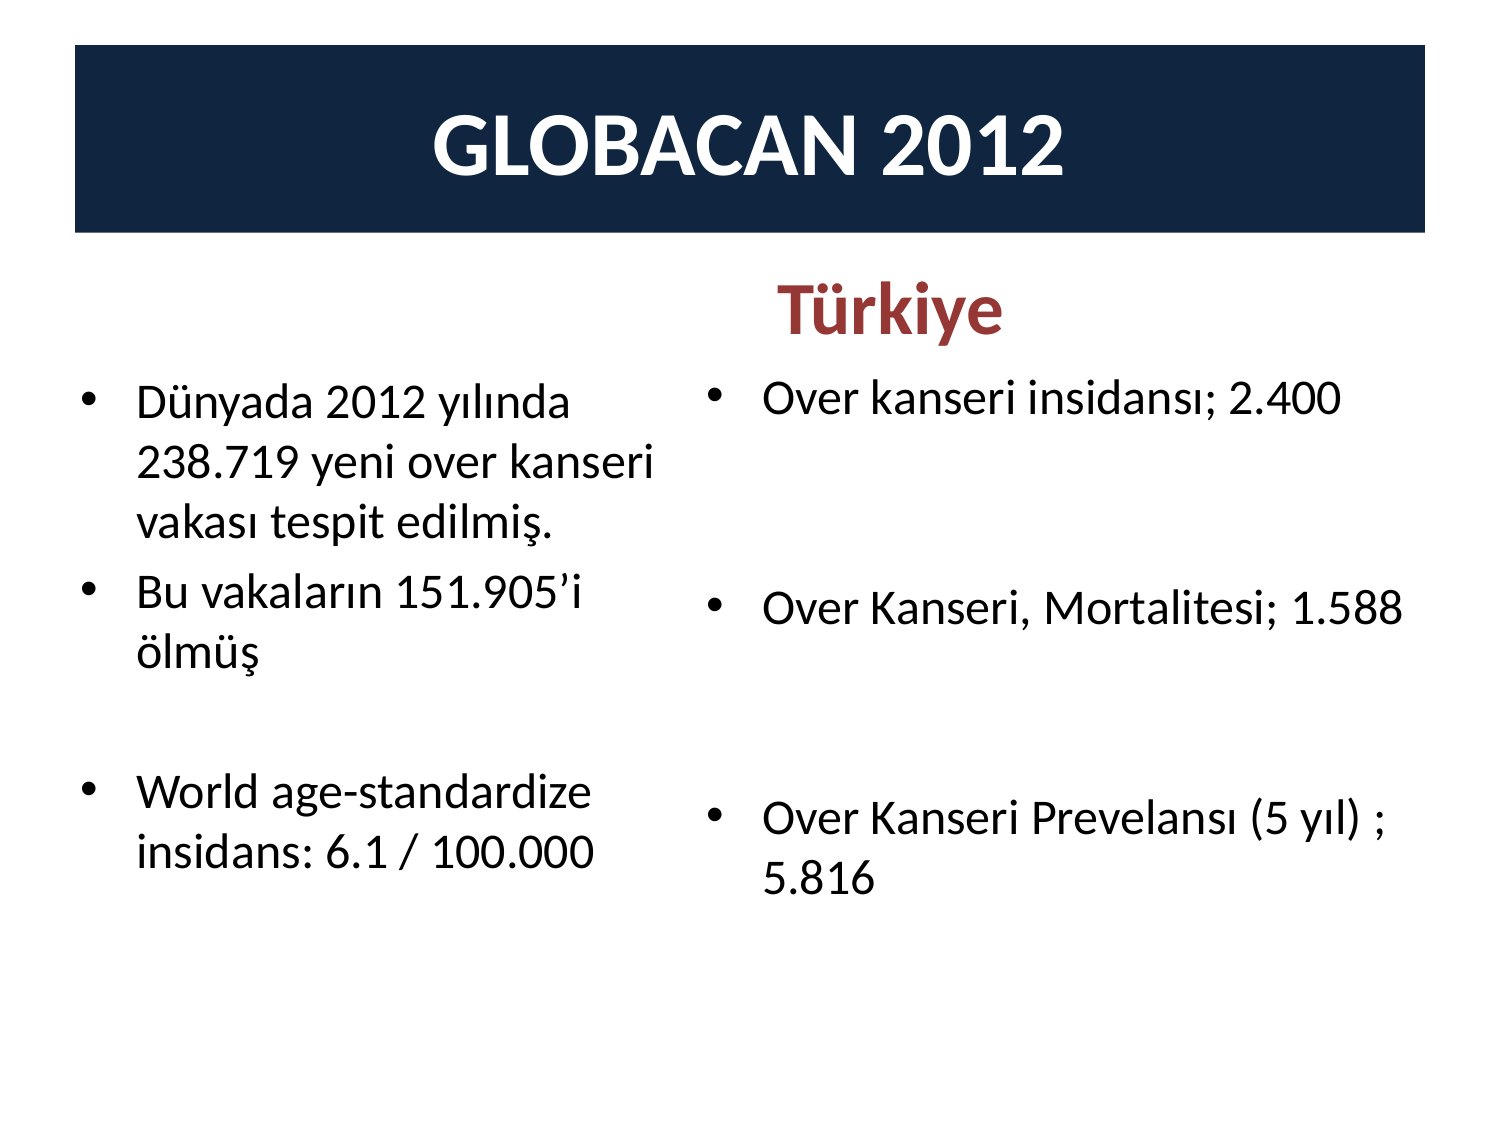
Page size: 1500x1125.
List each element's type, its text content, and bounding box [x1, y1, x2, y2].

list Over kanseri insidansı; 2.400 Over Kanseri, Mortalitesi; 1.588 Over Kanseri Prevelansı (5 yıl) ; 5.816 [690, 356, 1425, 1005]
list Türkiye [761, 251, 1425, 356]
title GLOBACAN 2012 [75, 45, 1425, 233]
list Dünyada 2012 yılında 238.719 yeni over kanseri vakası tespit edilmiş. Bu vakaların 151.905’i ölmüş World age-standardize insidans: 6.1 / 100.000 [64, 290, 728, 939]
